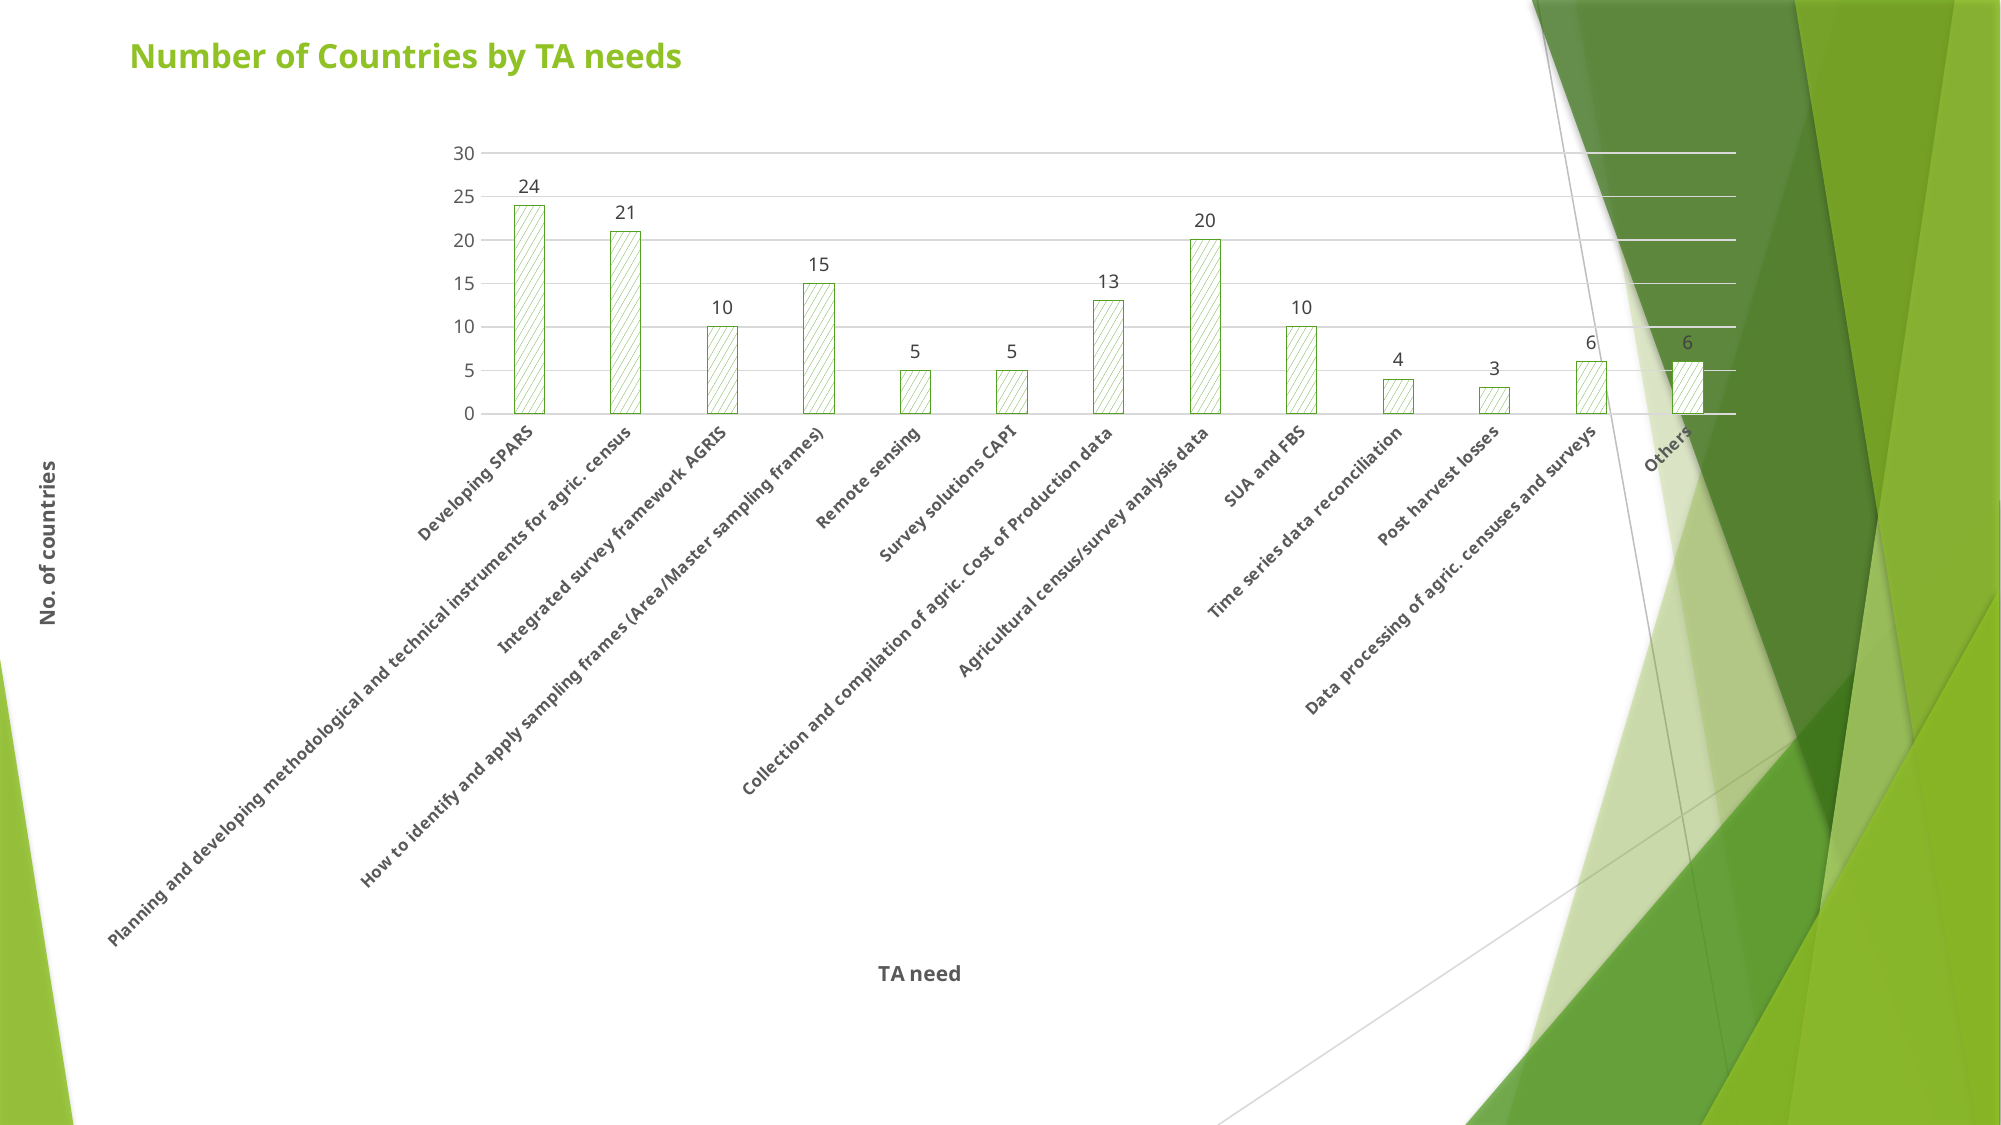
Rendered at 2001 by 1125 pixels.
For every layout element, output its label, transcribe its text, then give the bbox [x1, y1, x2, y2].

title Number of Countries by TA needs [114, 27, 1658, 121]
chart [0, 134, 1773, 1019]
